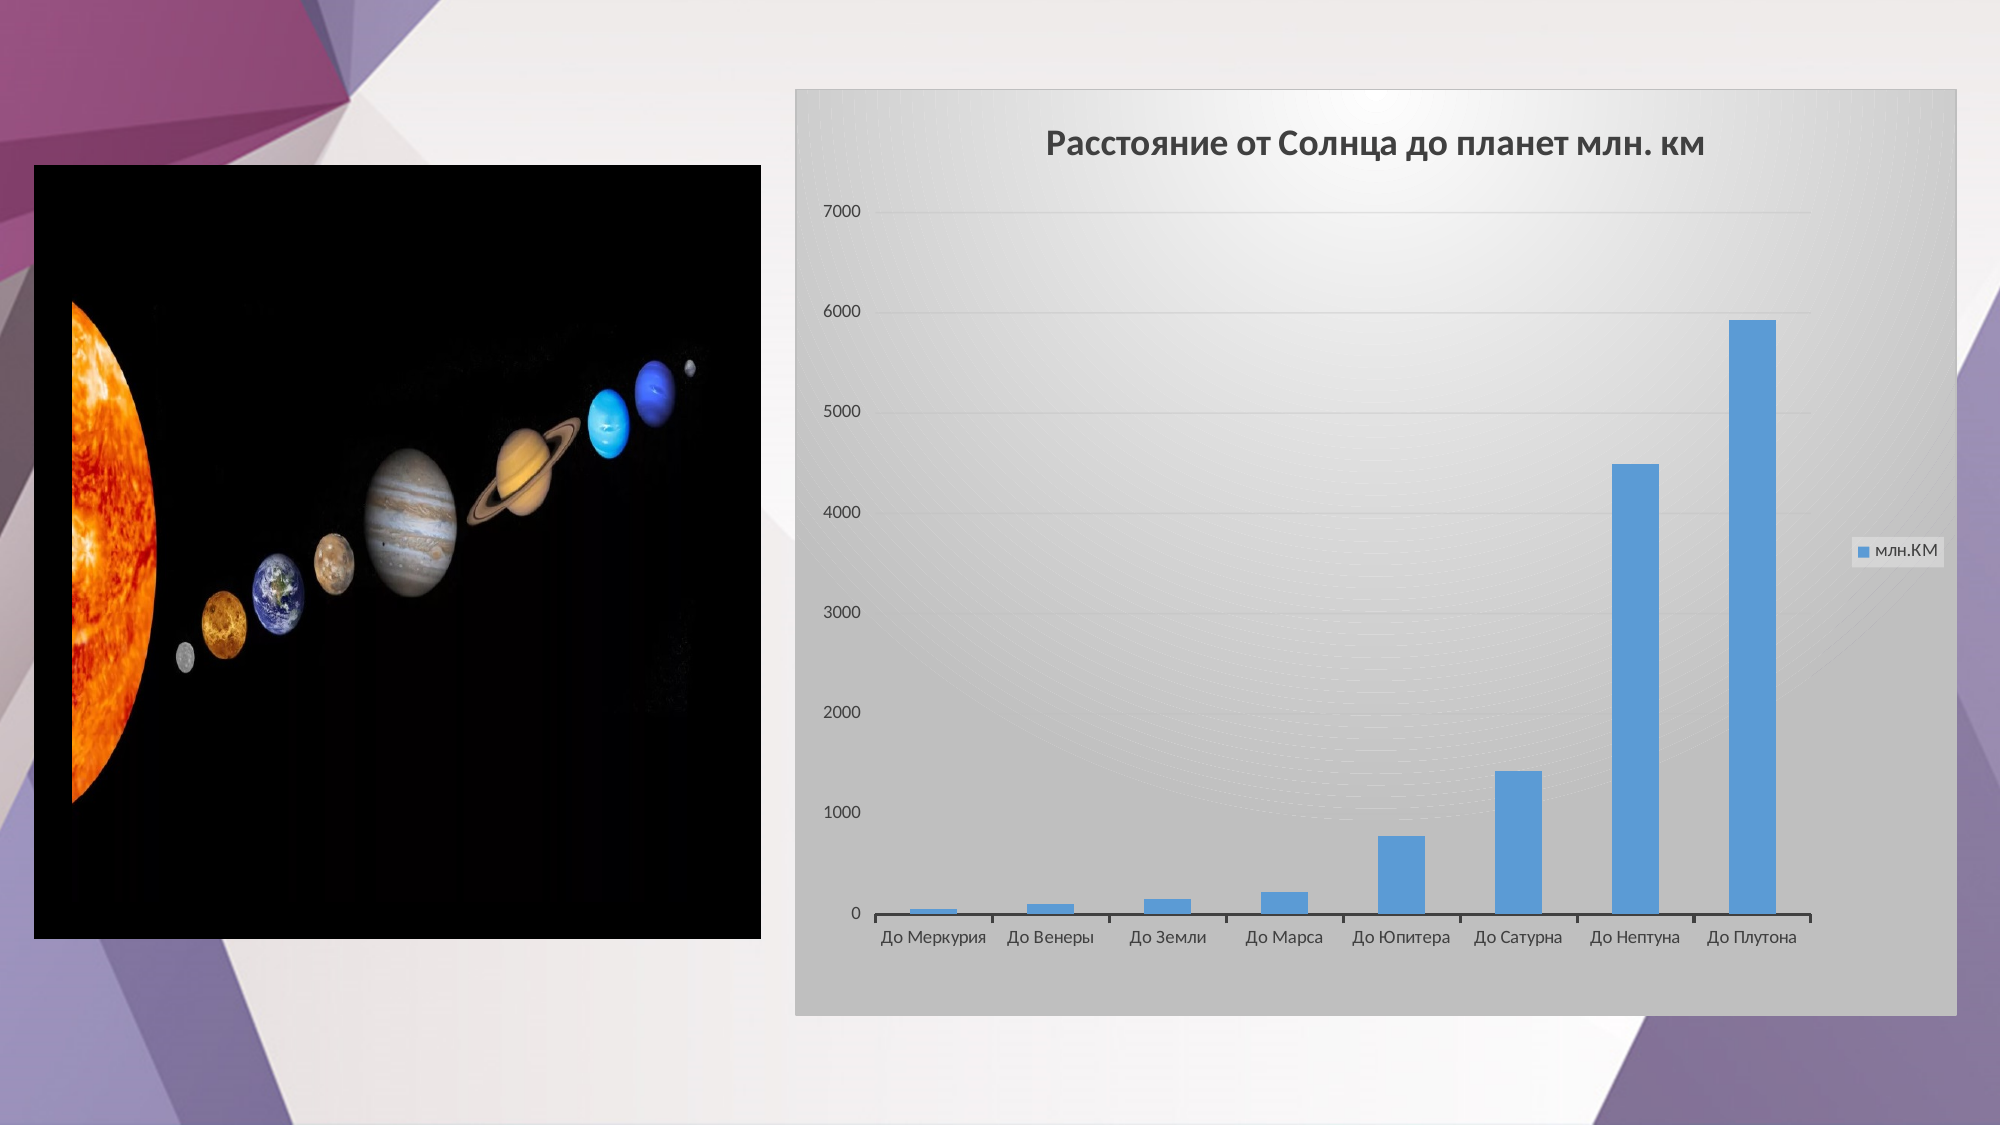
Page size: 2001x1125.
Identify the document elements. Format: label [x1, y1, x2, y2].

chart [794, 88, 1958, 1016]
picture [0, 0, 2000, 1125]
